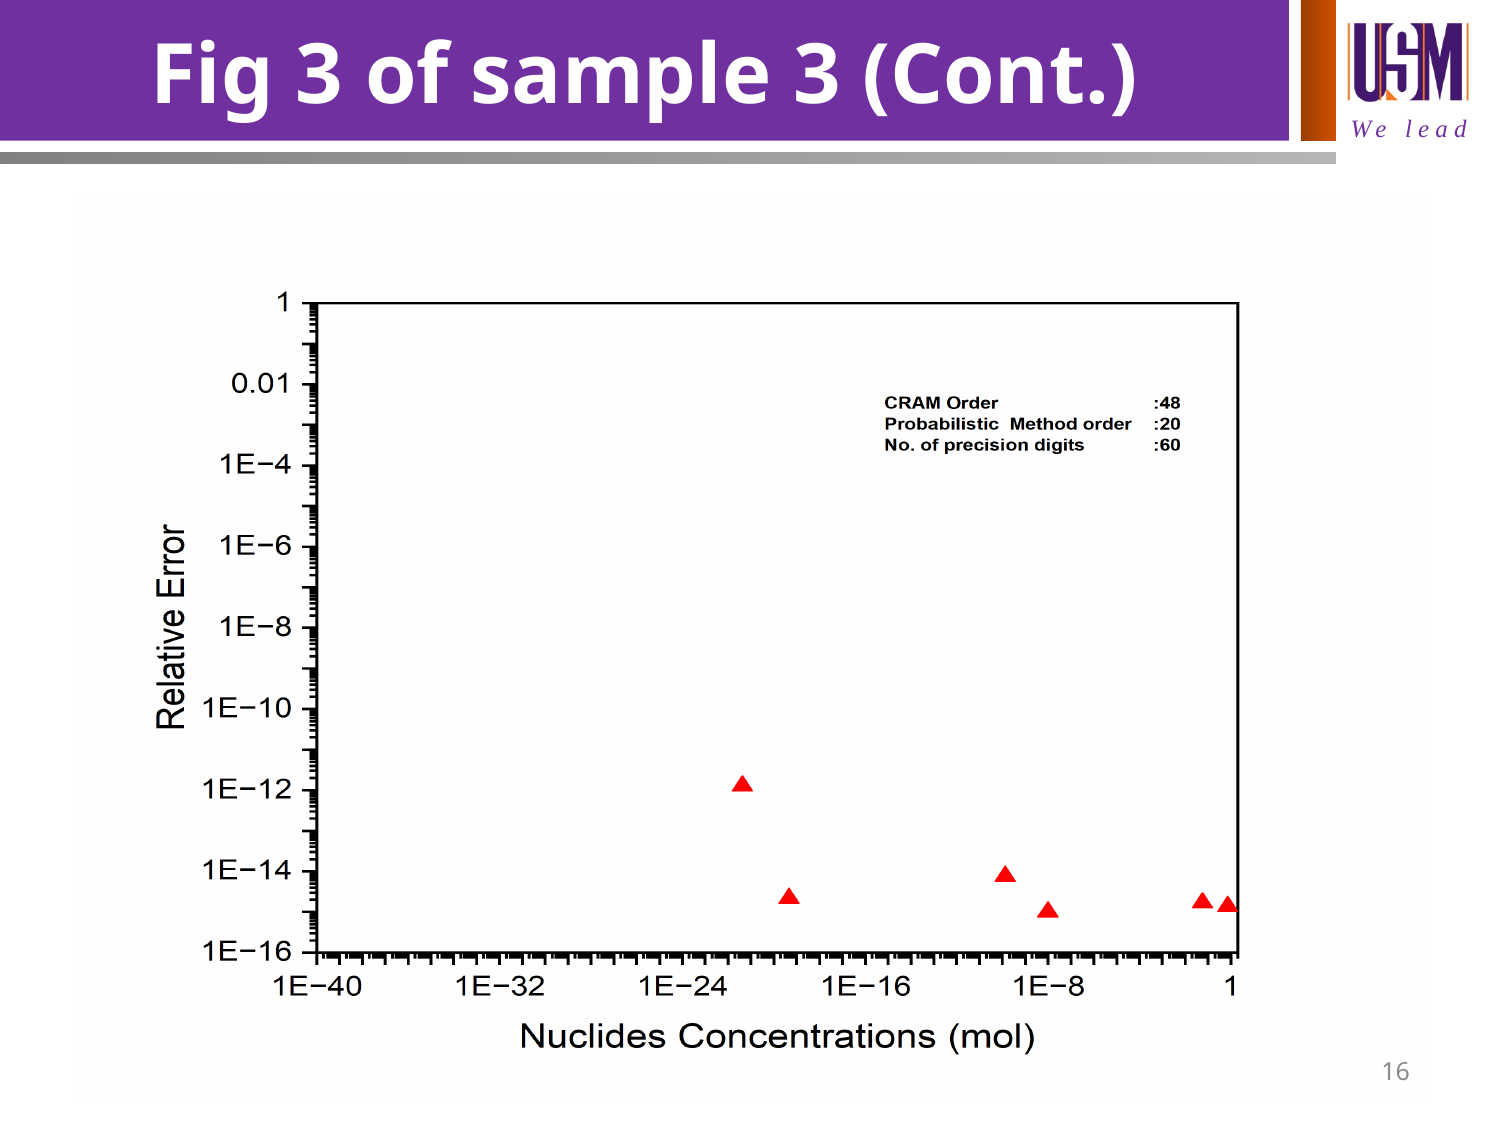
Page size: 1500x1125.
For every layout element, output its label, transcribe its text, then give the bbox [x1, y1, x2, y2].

picture [1347, 23, 1469, 102]
title Fig 3 of sample 3 (Cont.) [0, 0, 1289, 141]
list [74, 198, 1426, 1103]
